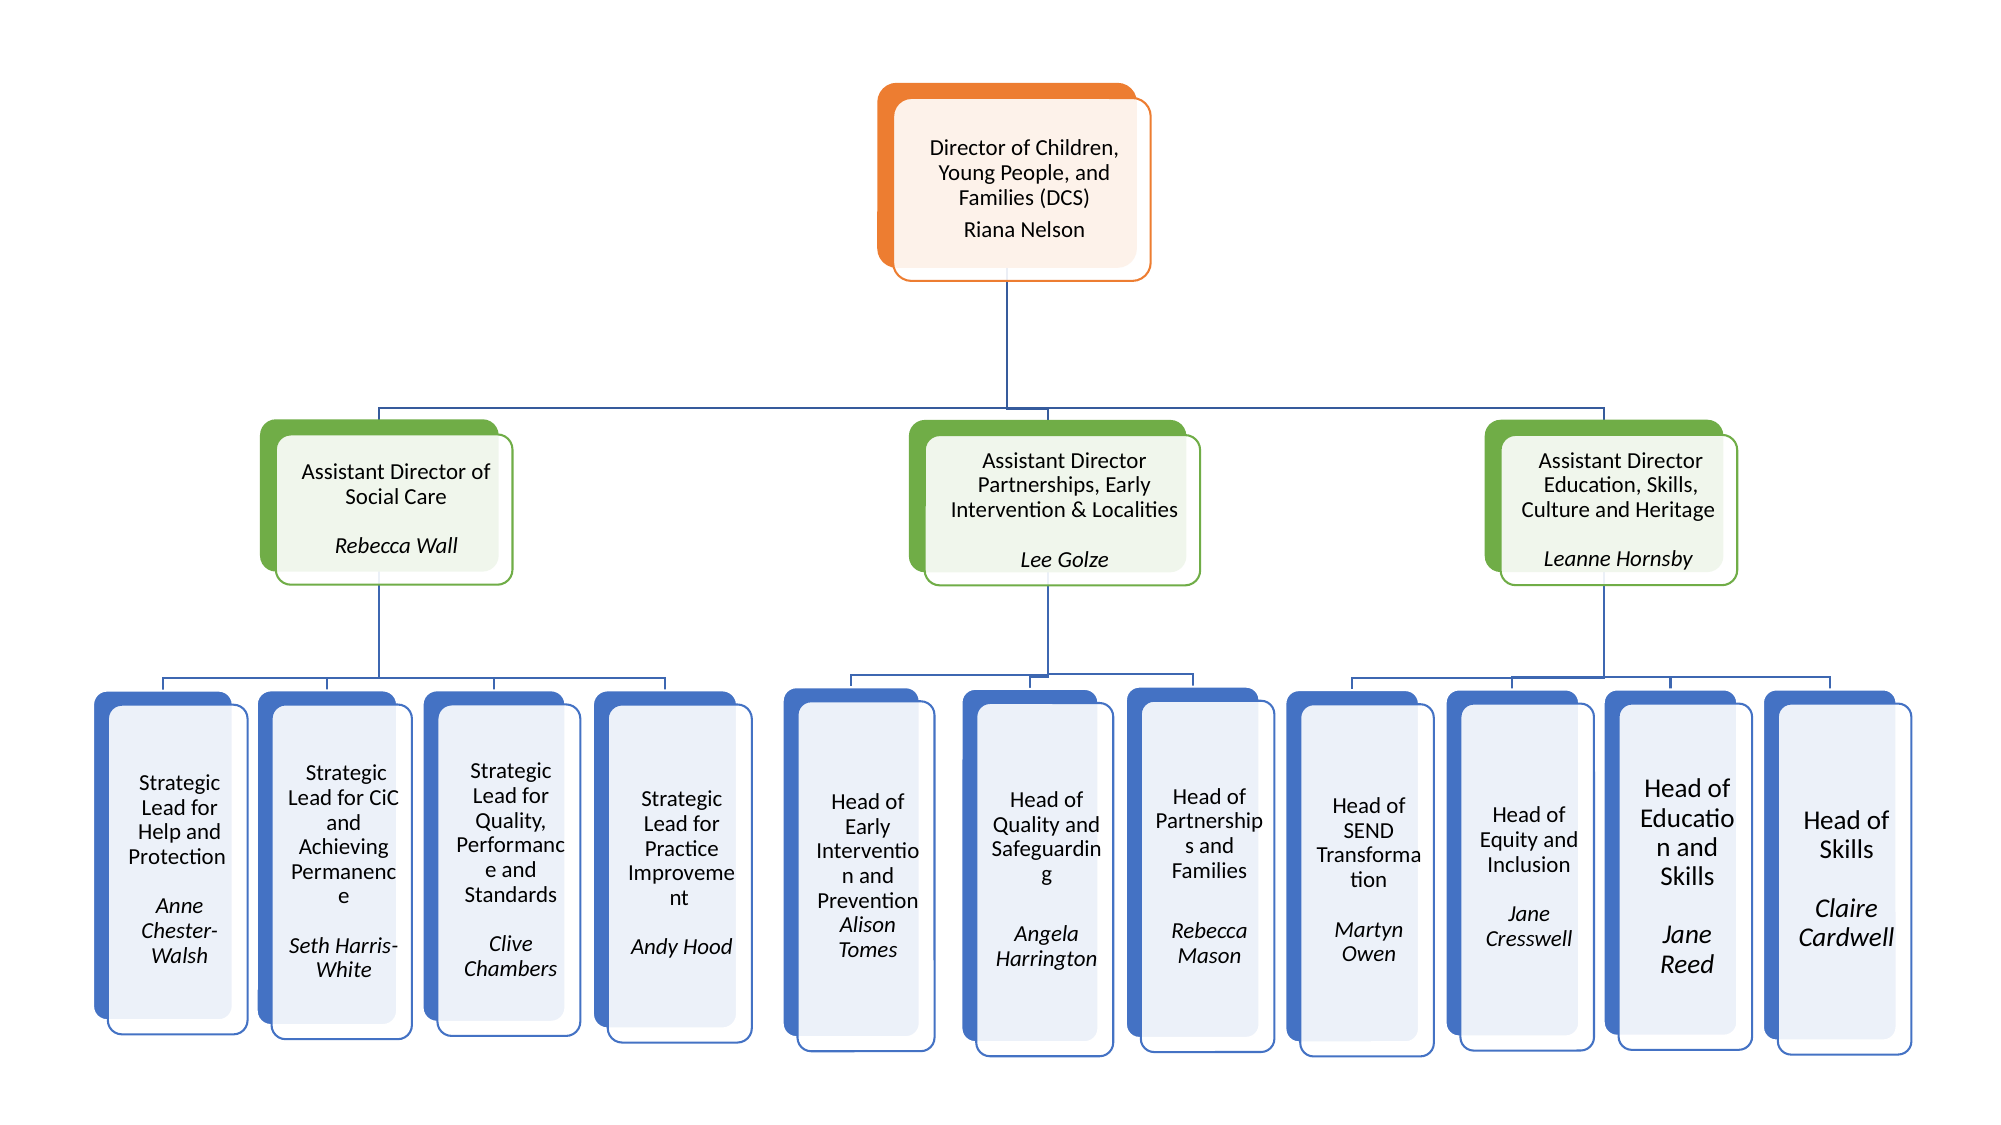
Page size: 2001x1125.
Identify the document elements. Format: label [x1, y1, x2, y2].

text_box [88, 76, 1912, 1125]
